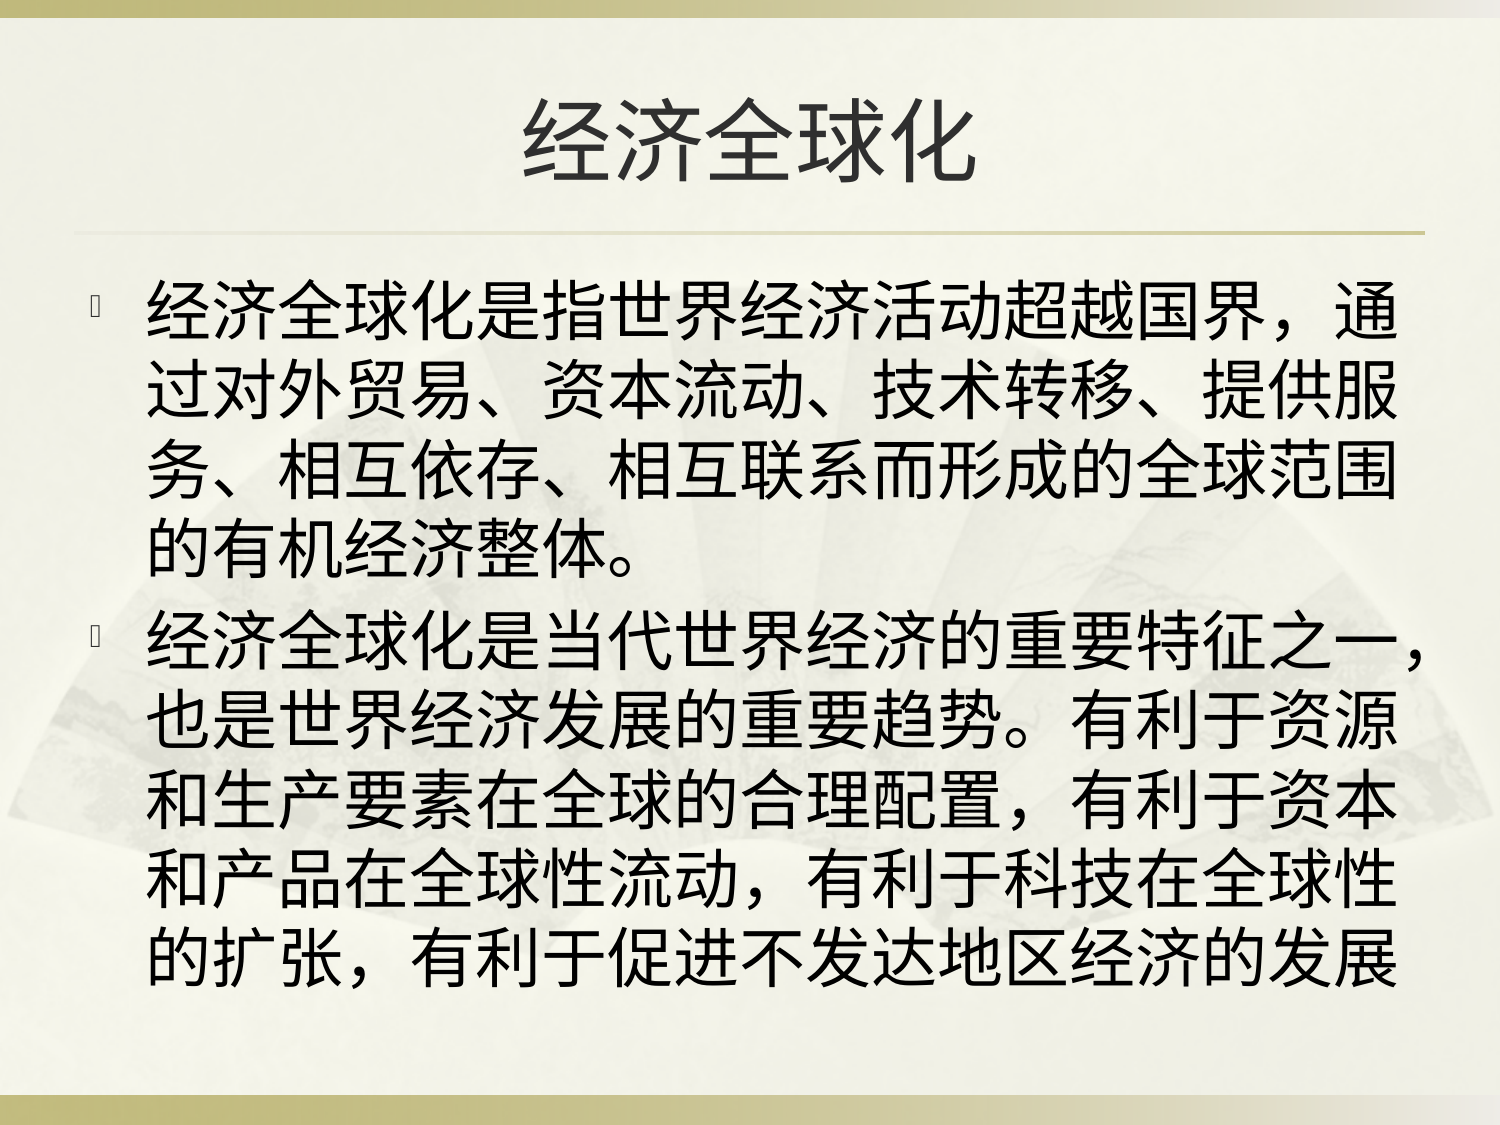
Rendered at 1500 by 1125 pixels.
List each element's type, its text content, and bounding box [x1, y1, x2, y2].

list 经济全球化是指世界经济活动超越国界，通过对外贸易、资本流动、技术转移、提供服务、相互依存、相互联系而形成的全球范围的有机经济整体。 经济全球化是当代世界经济的重要特征之一，也是世界经济发展的重要趋势。有利于资源和生产要素在全球的合理配置，有利于资本和产品在全球性流动，有利于科技在全球性的扩张，有利于促进不发达地区经济的发展 [75, 262, 1425, 1032]
title 经济全球化 [75, 45, 1425, 233]
